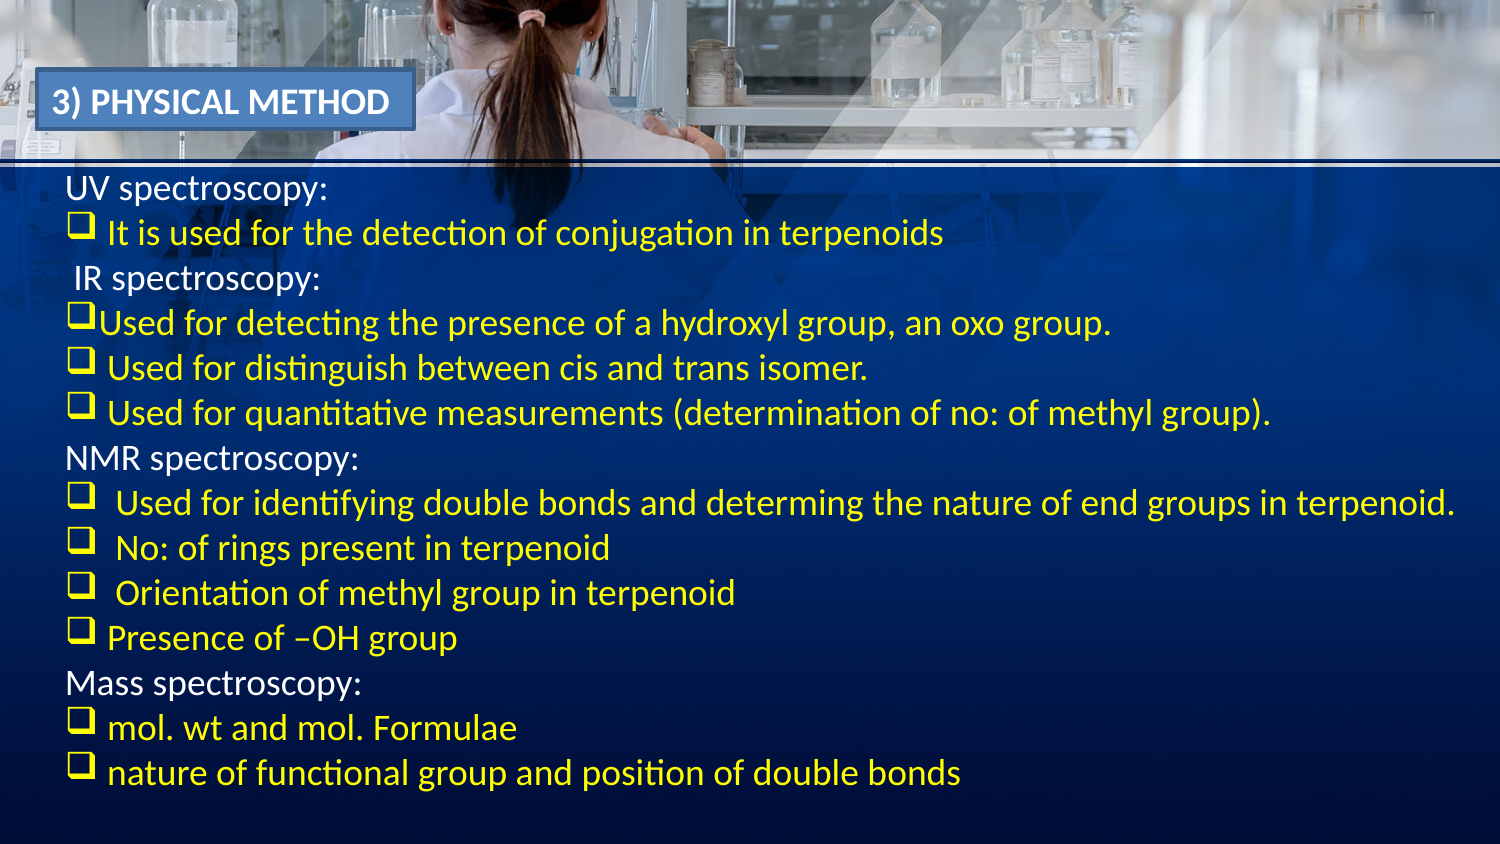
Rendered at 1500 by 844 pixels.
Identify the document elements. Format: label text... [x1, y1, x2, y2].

text_box 3) PHYSICAL METHOD [35, 67, 416, 131]
text_box UV spectroscopy: It is used for the detection of conjugation in terpenoids IR spectroscopy: Used for detecting the presence of a hydroxyl group, an oxo group. Used for distinguish between cis and trans isomer. Used for quantitative measurements (determination of no: of methyl group). NMR spectroscopy: Used for identifying double bonds and determing the nature of end groups in terpenoid. No: of rings present in terpenoid Orientation of methyl group in terpenoid Presence of –OH group Mass spectroscopy: mol. wt and mol. Formulae nature of functional group and position of double bonds [50, 155, 1500, 801]
picture [0, 0, 1500, 844]
